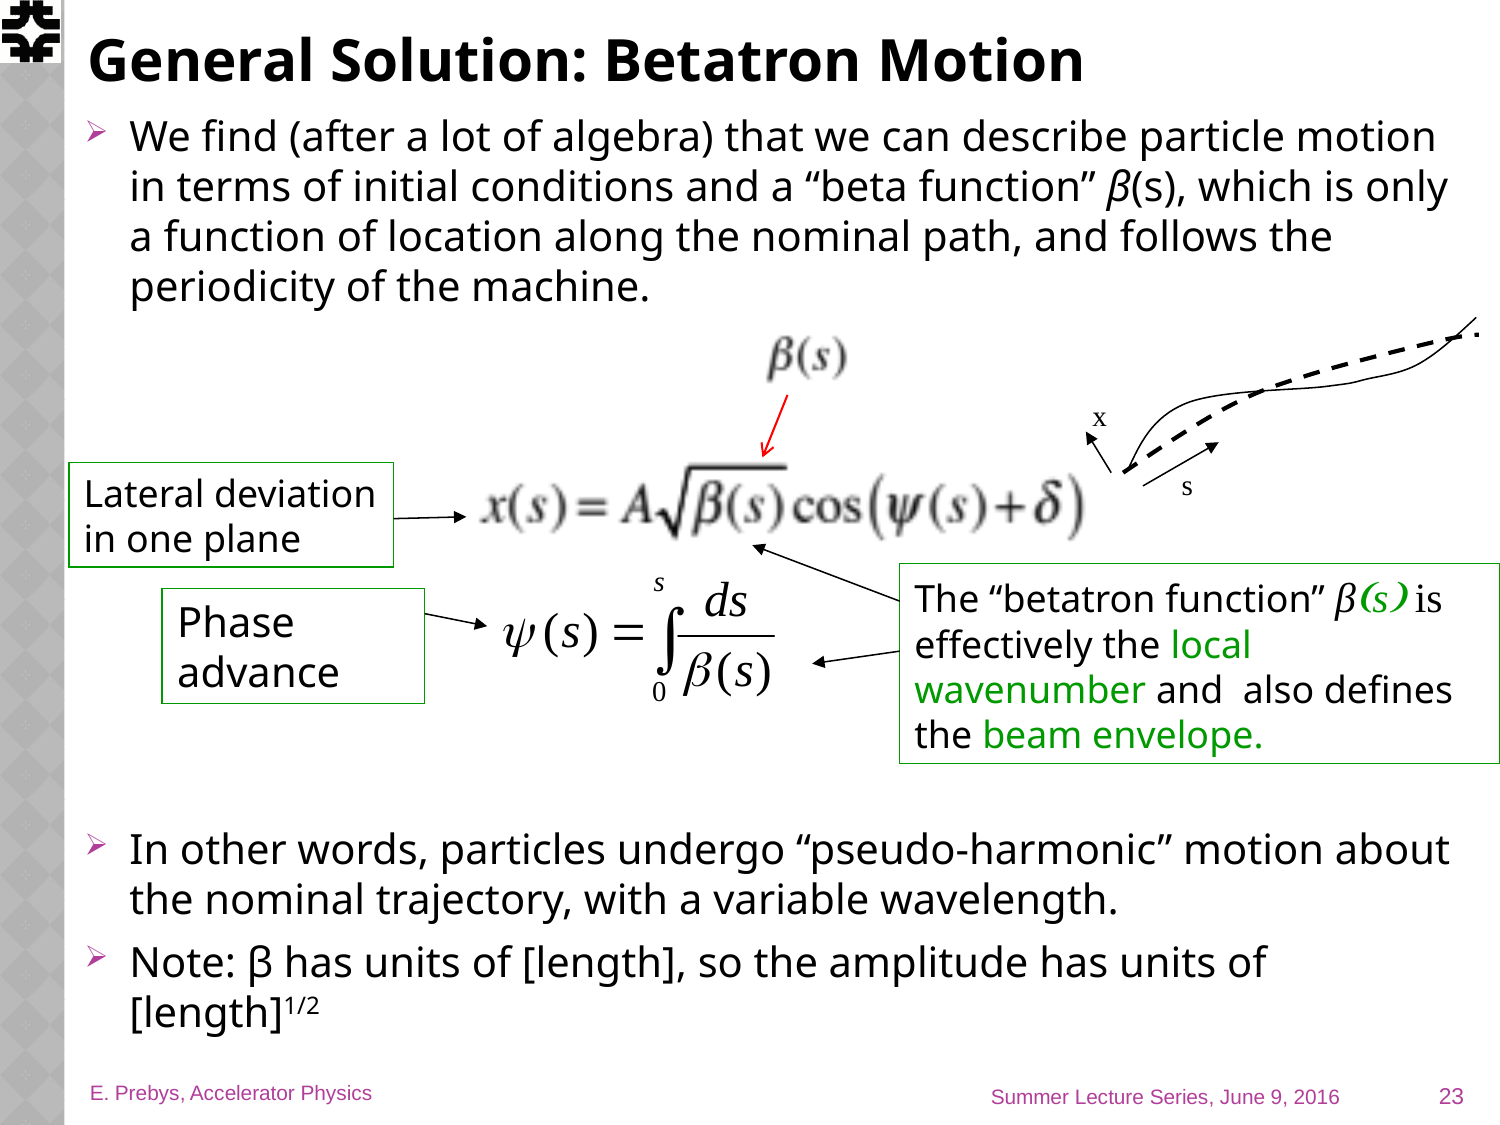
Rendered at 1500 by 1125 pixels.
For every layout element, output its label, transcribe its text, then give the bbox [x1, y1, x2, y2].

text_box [0, 0, 65, 1125]
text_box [474, 456, 1093, 546]
text_box [424, 613, 488, 630]
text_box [761, 328, 851, 388]
list We find (after a lot of algebra) that we can describe particle motion in terms of initial conditions and a “beta function” β(s), which is only a function of location along the nominal path, and follows the periodicity of the machine. In other words, particles undergo “pseudo-harmonic” motion about the nominal trajectory, with a variable wavelength. Note: β has units of [length], so the amplitude has units of [length]1/2 [69, 102, 1476, 226]
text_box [1014, 721, 1034, 750]
text_box [812, 651, 900, 669]
slide_number 23 [1367, 1071, 1465, 1110]
text_box Lateral deviation in one plane [68, 462, 394, 568]
picture [499, 557, 784, 715]
text_box Phase advance [162, 588, 425, 704]
title General Solution: Betatron Motion [80, 20, 1436, 93]
footer E. Prebys, Accelerator Physics [75, 1075, 709, 1105]
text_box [1077, 316, 1480, 510]
picture [0, 0, 61, 63]
text_box [393, 510, 467, 524]
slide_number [827, 1077, 1355, 1110]
text_box The “betatron function” β(s) is effectively the local wavenumber and also defines the beam envelope. [899, 563, 1500, 764]
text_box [762, 394, 788, 458]
